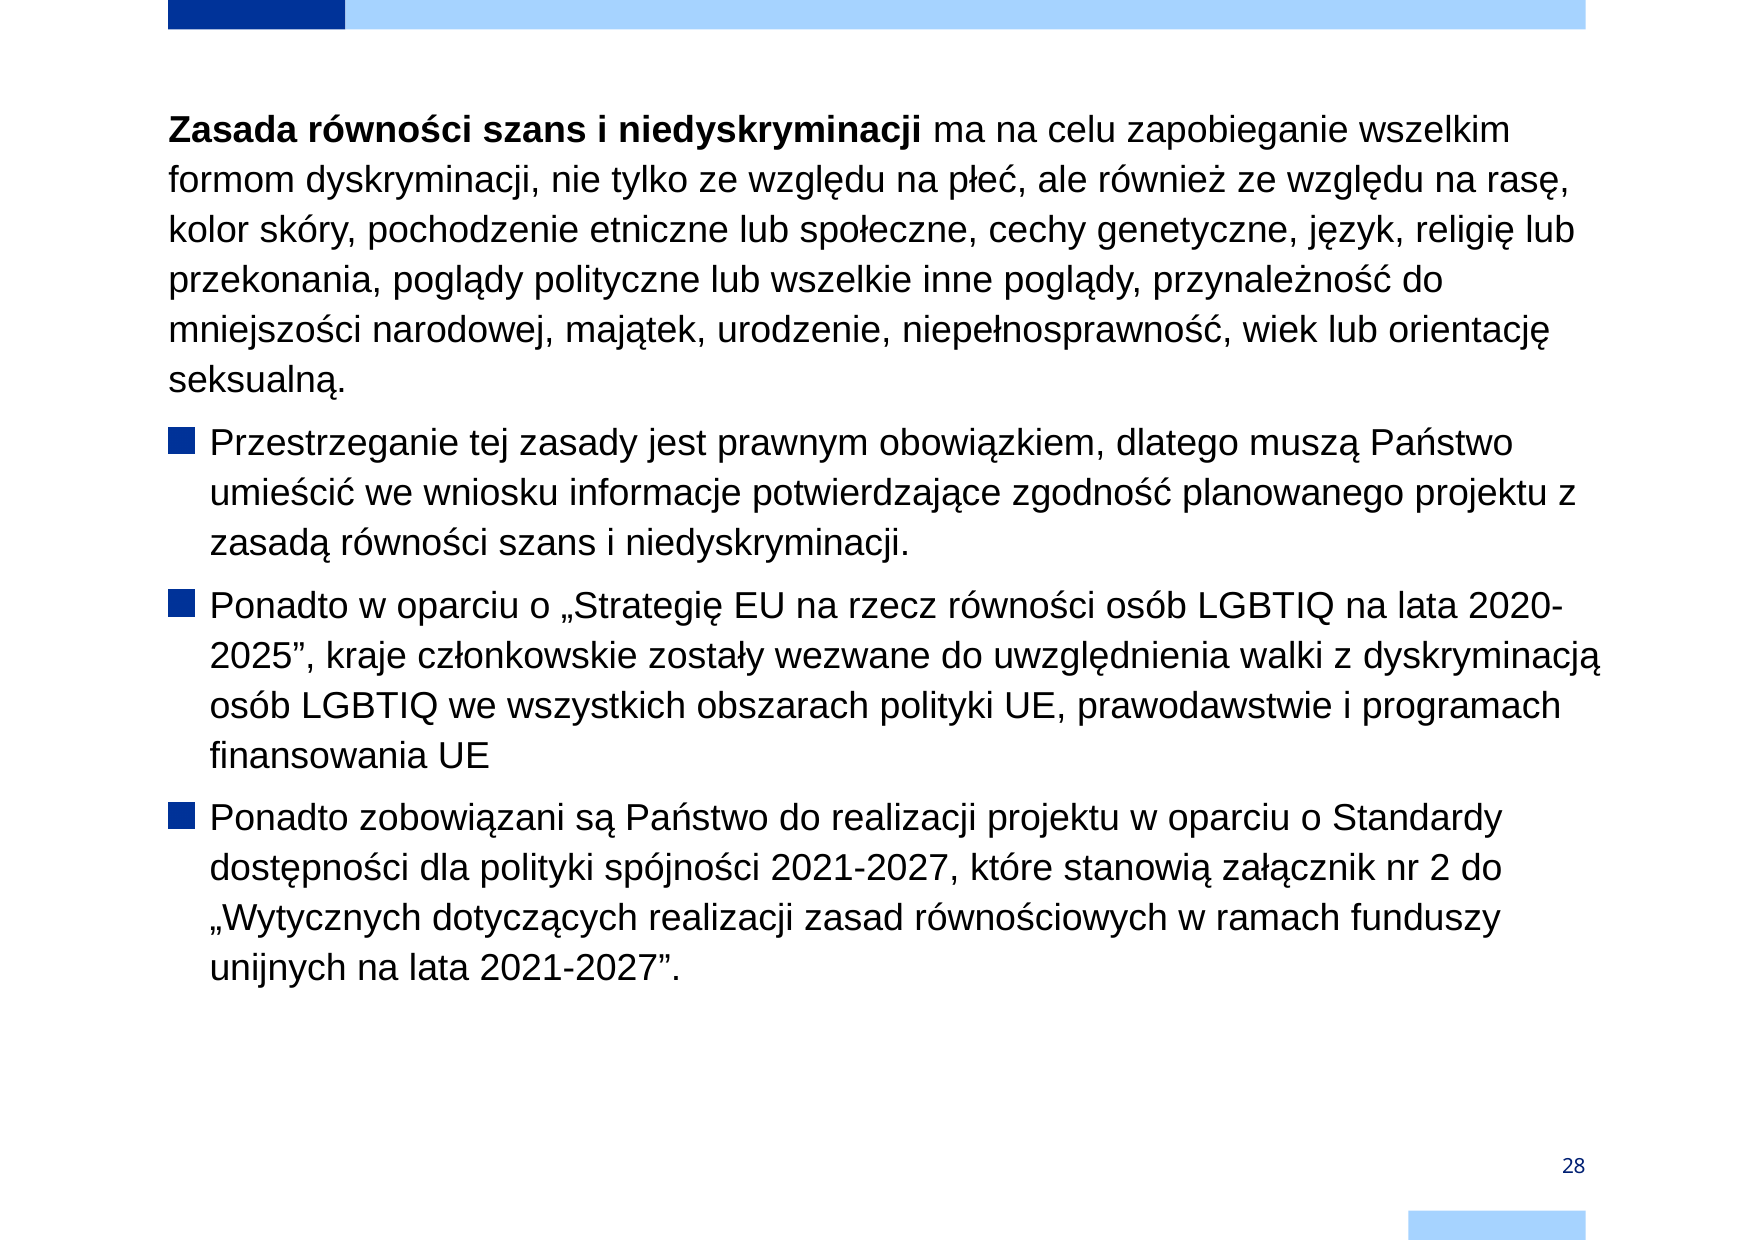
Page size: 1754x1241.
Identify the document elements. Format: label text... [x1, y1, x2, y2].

picture [168, 427, 195, 454]
picture [168, 589, 195, 617]
picture [168, 802, 195, 829]
slide_number 28 [1408, 1151, 1586, 1182]
list Zasada równości szans i niedyskryminacji ma na celu zapobieganie wszelkim formom dyskryminacji, nie tylko ze względu na płeć, ale również ze względu na rasę, kolor skóry, pochodzenie etniczne lub społeczne, cechy genetyczne, język, religię lub przekonania, poglądy polityczne lub wszelkie inne poglądy, przynależność do mniejszości narodowej, majątek, urodzenie, niepełnosprawność, wiek lub orientację seksualną. Przestrzeganie tej zasady jest prawnym obowiązkiem, dlatego muszą Państwo umieścić we wniosku informacje potwierdzające zgodność planowanego projektu z zasadą równości szans i niedyskryminacji. Ponadto w oparciu o „Strategię EU na rzecz równości osób LGBTIQ na lata 2020-2025”, kraje członkowskie zostały wezwane do uwzględnienia walki z dyskryminacją osób LGBTIQ we wszystkich obszarach polityki UE, prawodawstwie i programach finansowania UE Ponadto zobowiązani są Państwo do realizacji projektu w oparciu o Standardy dostępności dla polityki spójności 2021-2027, które stanowią załącznik nr 2 do „Wytycznych dotyczących realizacji zasad równościowych w ramach funduszy unijnych na lata 2021-2027”. [168, 100, 1633, 1093]
